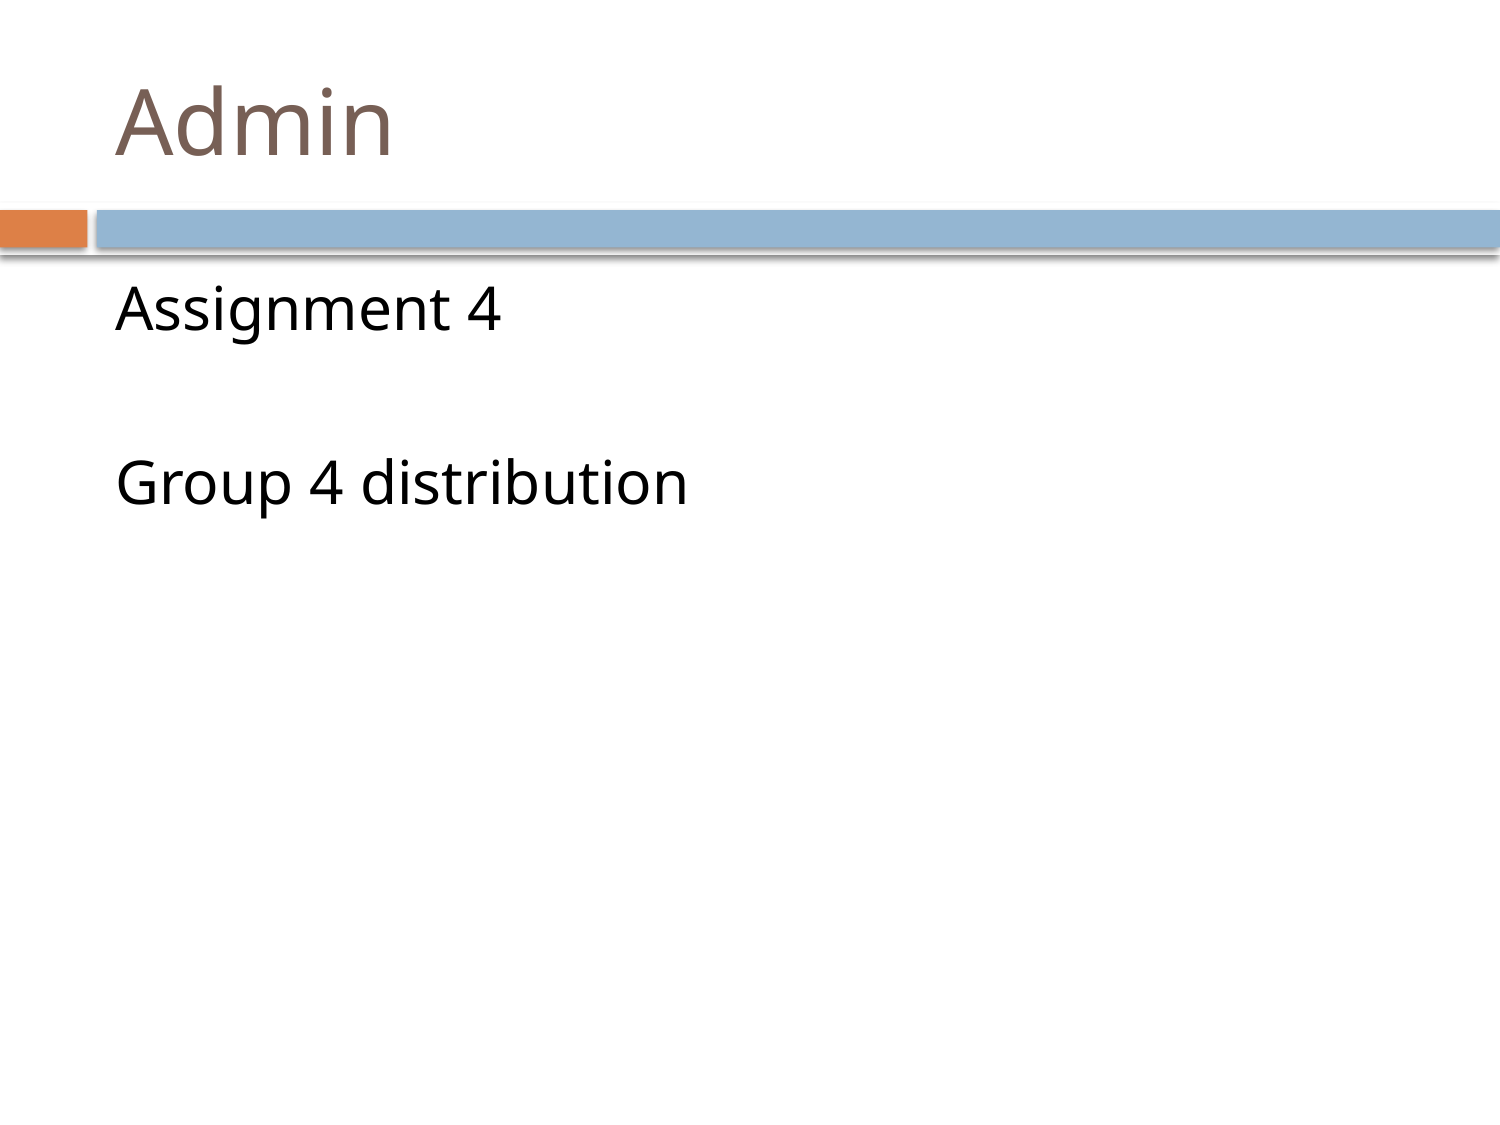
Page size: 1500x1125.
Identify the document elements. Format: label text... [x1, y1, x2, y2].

title Admin [100, 37, 1438, 200]
list Assignment 4 Group 4 distribution [100, 262, 1438, 1000]
